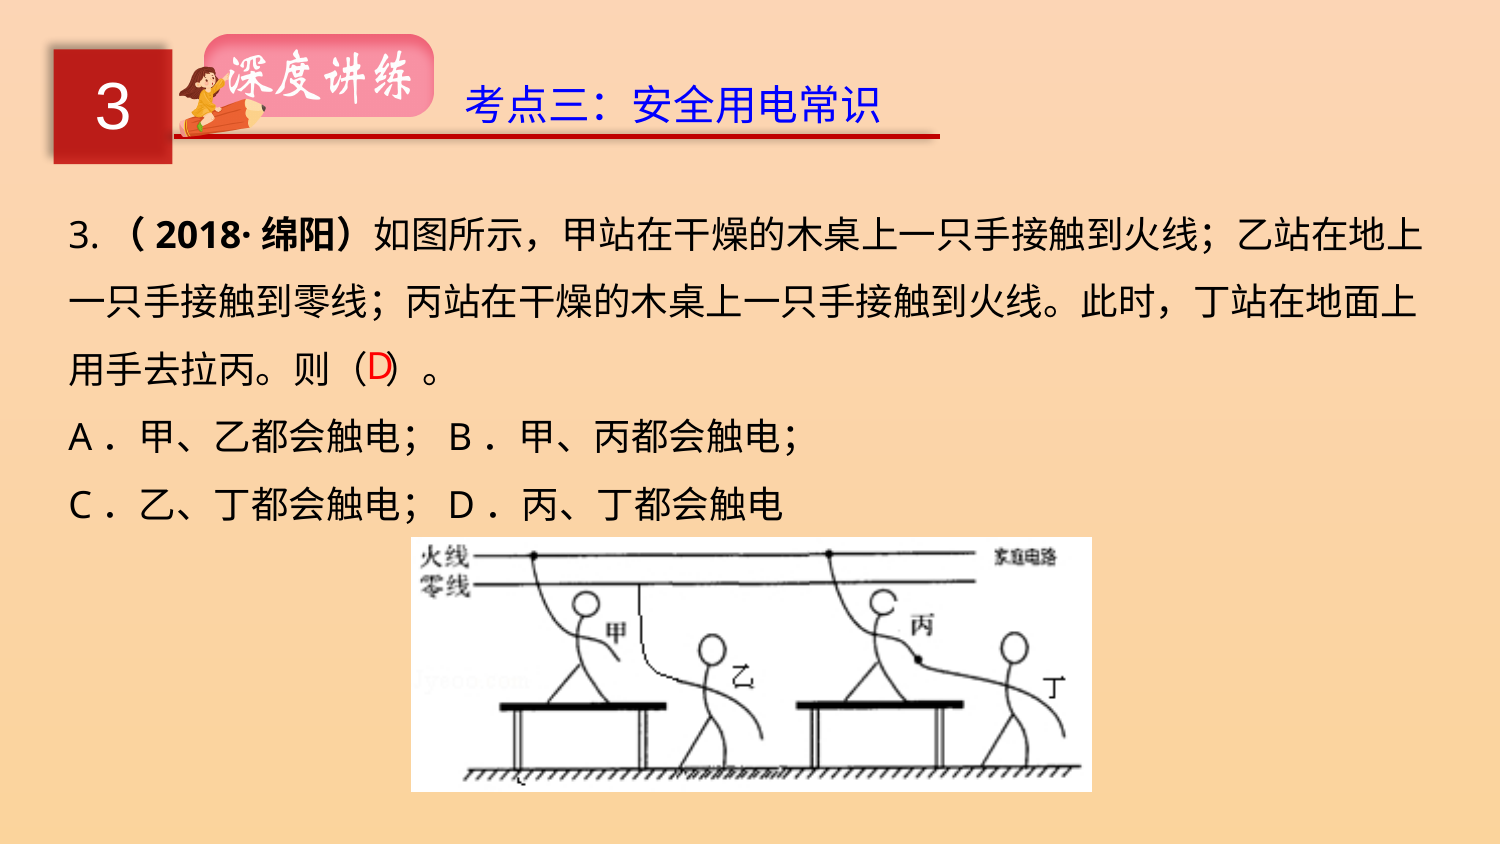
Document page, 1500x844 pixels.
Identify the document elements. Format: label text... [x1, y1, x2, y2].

text_box 3.（2018·绵阳）如图所示，甲站在干燥的木桌上一只手接触到火线；乙站在地上一只手接触到零线；丙站在干燥的木桌上一只手接触到火线。此时，丁站在地面上用手去拉丙。则（ ）。 A．甲、乙都会触电；B．甲、丙都会触电； C．乙、丁都会触电；D．丙、丁都会触电 [53, 180, 1452, 533]
text_box 3 [46, 56, 180, 151]
picture [179, 33, 434, 137]
text_box 考点三：安全用电常识 [449, 71, 1070, 136]
text_box [53, 49, 173, 56]
picture [411, 537, 1092, 792]
text_box [53, 151, 173, 165]
